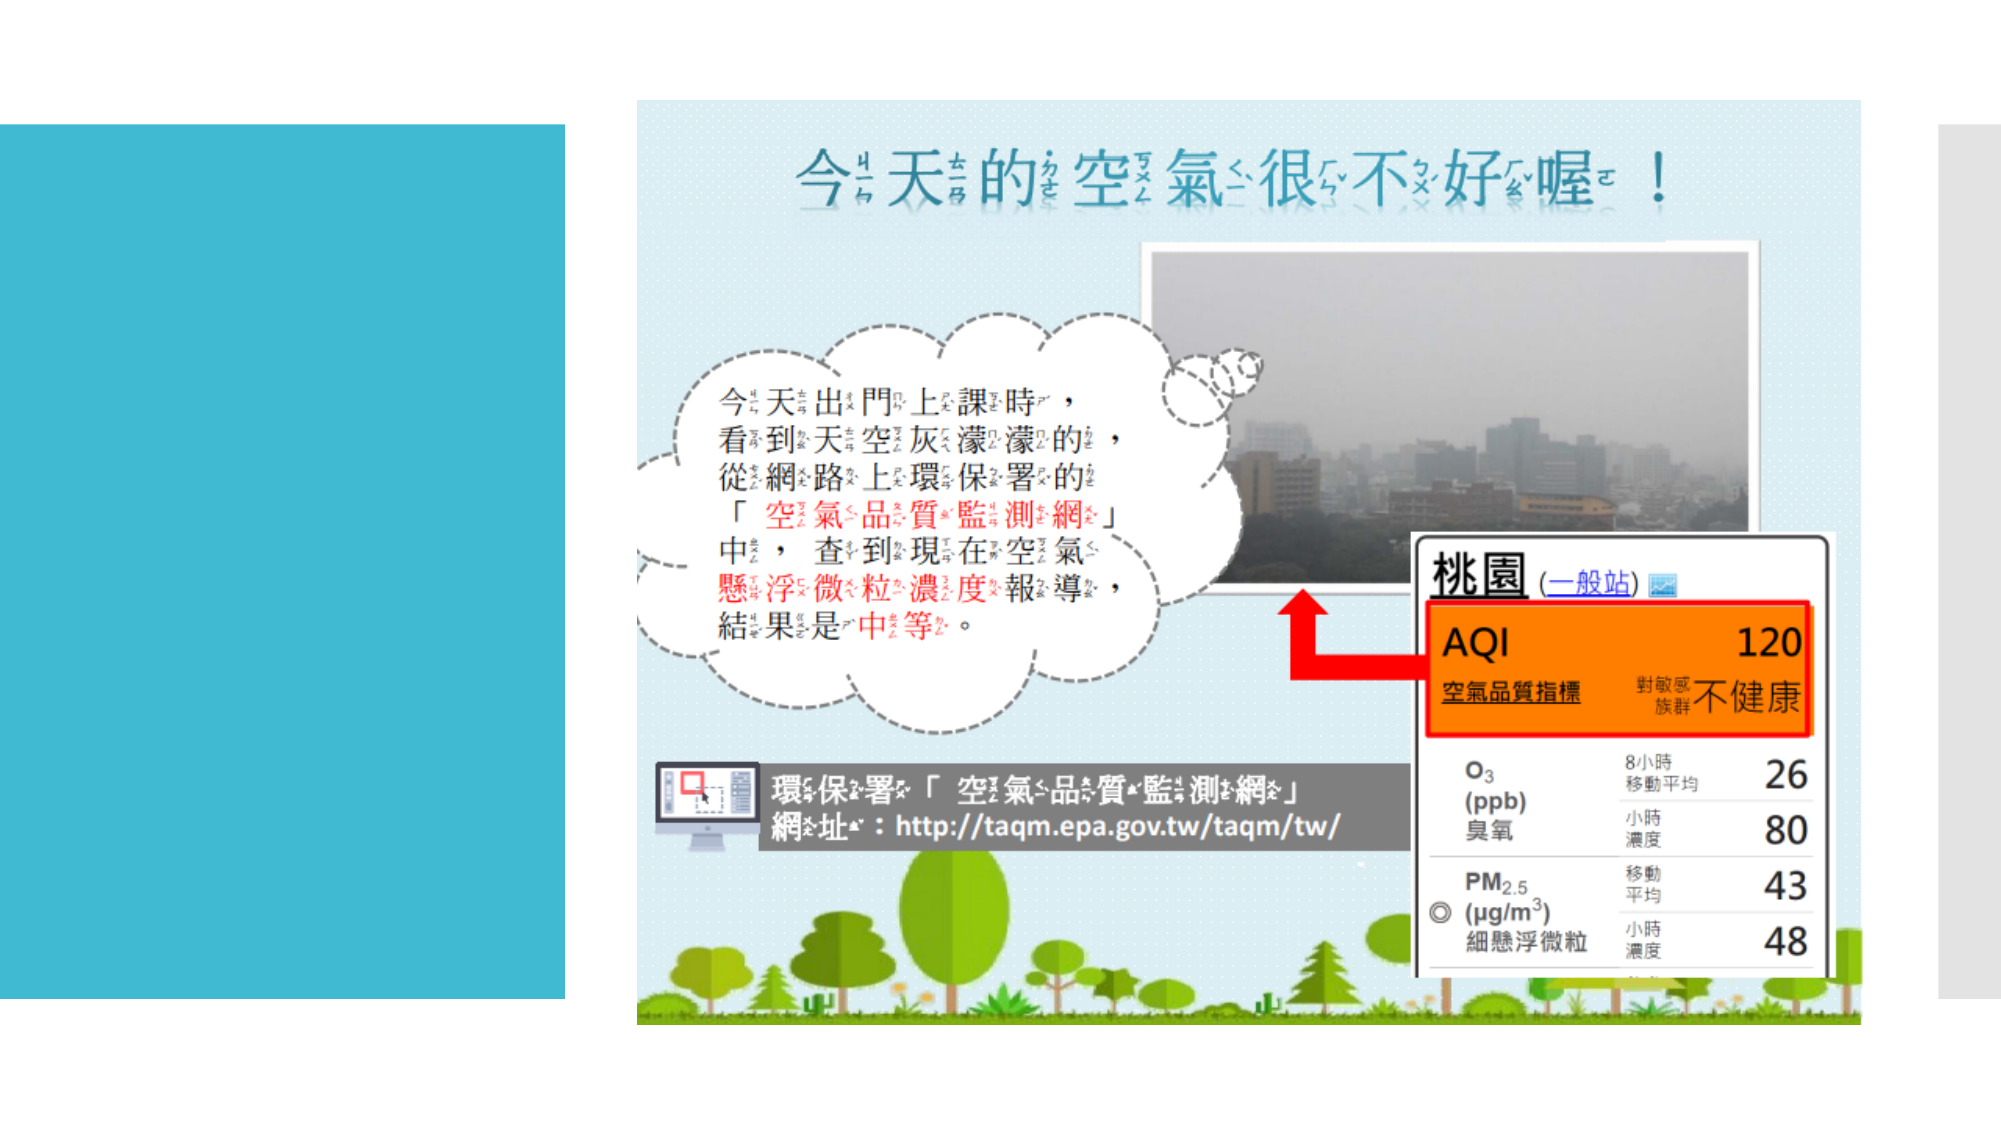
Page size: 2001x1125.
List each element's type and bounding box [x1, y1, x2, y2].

picture [637, 100, 1866, 1025]
